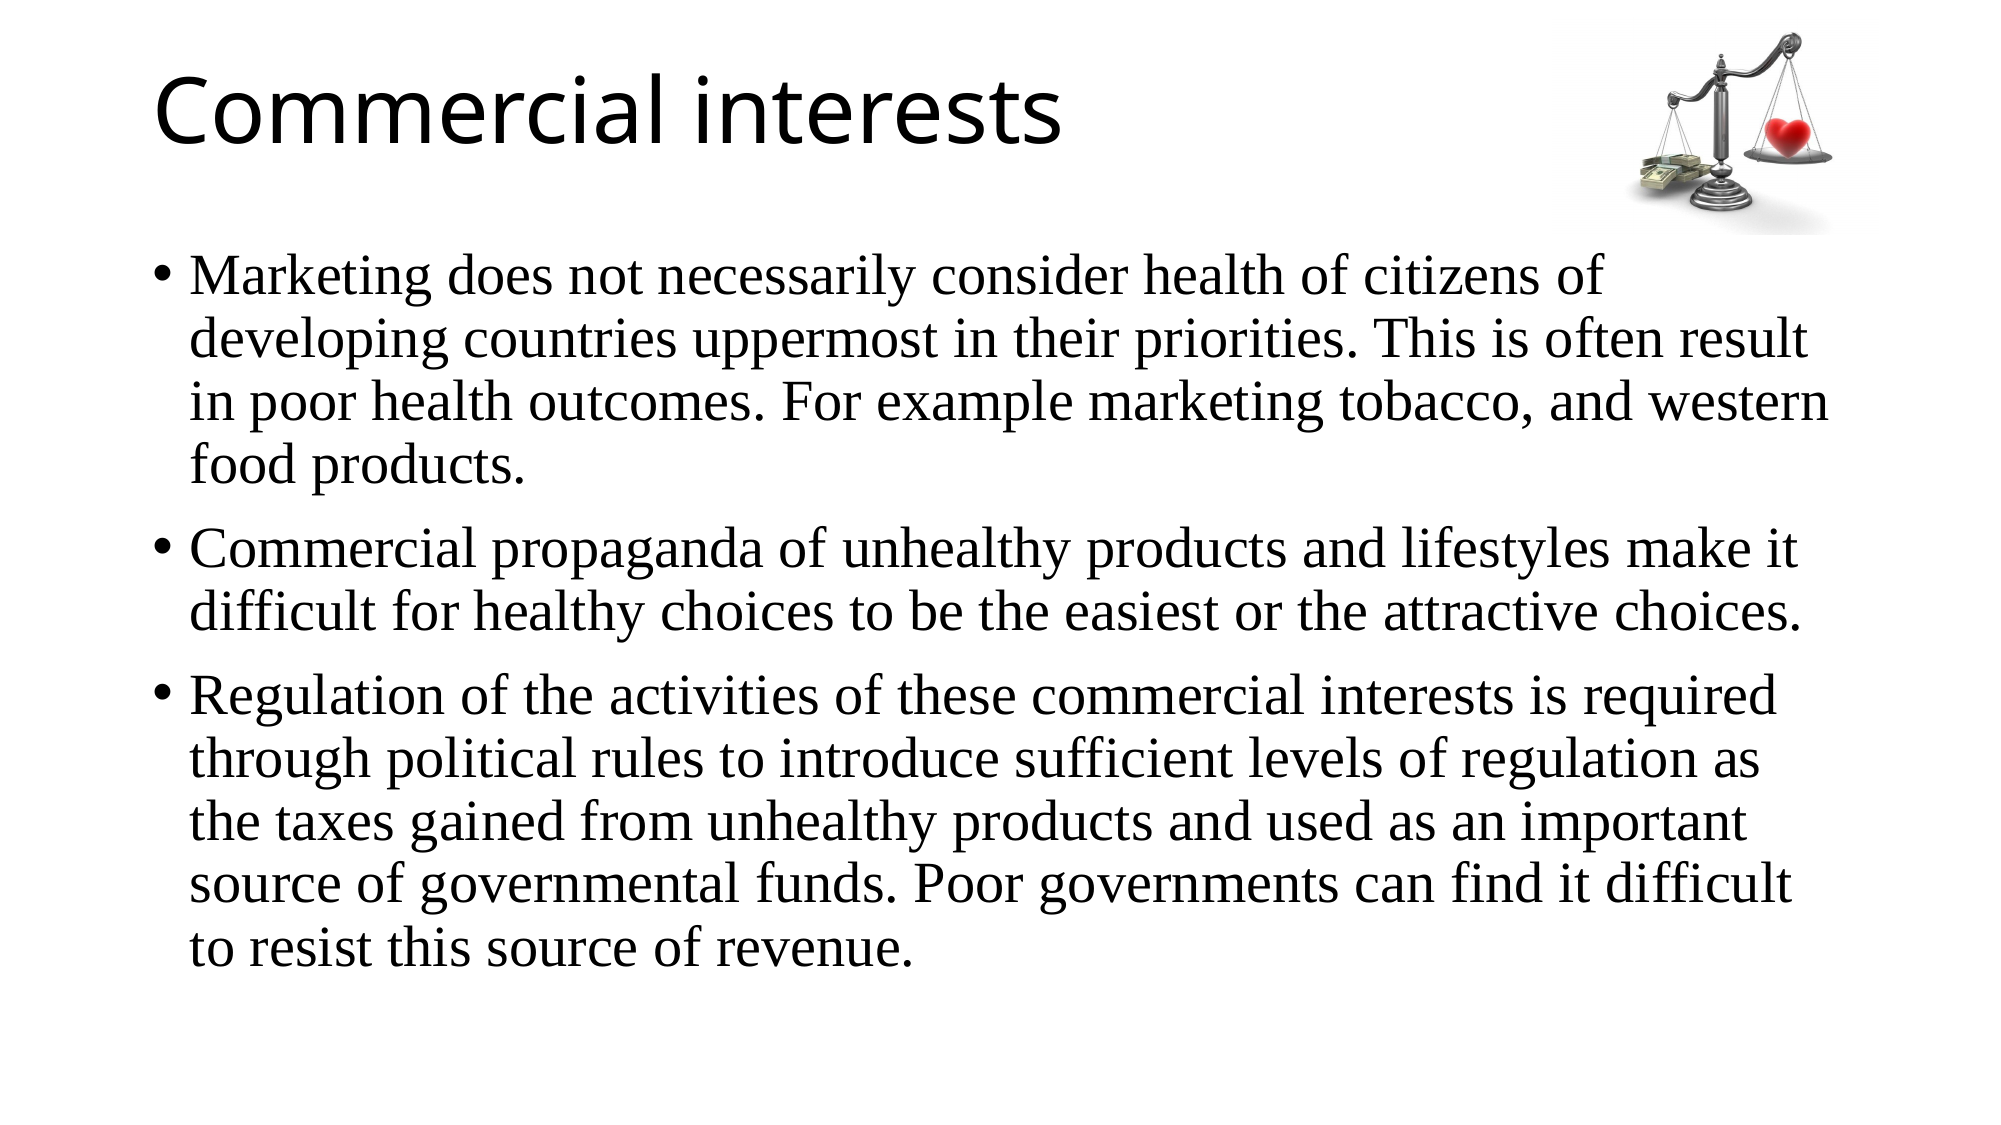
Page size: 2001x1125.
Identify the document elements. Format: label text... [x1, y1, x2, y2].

title Commercial interests [137, 59, 1863, 236]
picture [1552, 17, 1879, 235]
list Marketing does not necessarily consider health of citizens of developing countries uppermost in their priorities. This is often result in poor health outcomes. For example marketing tobacco, and western food products. Commercial propaganda of unhealthy products and lifestyles make it difficult for healthy choices to be the easiest or the attractive choices. Regulation of the activities of these commercial interests is required through political rules to introduce sufficient levels of regulation as the taxes gained from unhealthy products and used as an important source of governmental funds. Poor governments can find it difficult to resist this source of revenue. [137, 236, 1863, 1016]
